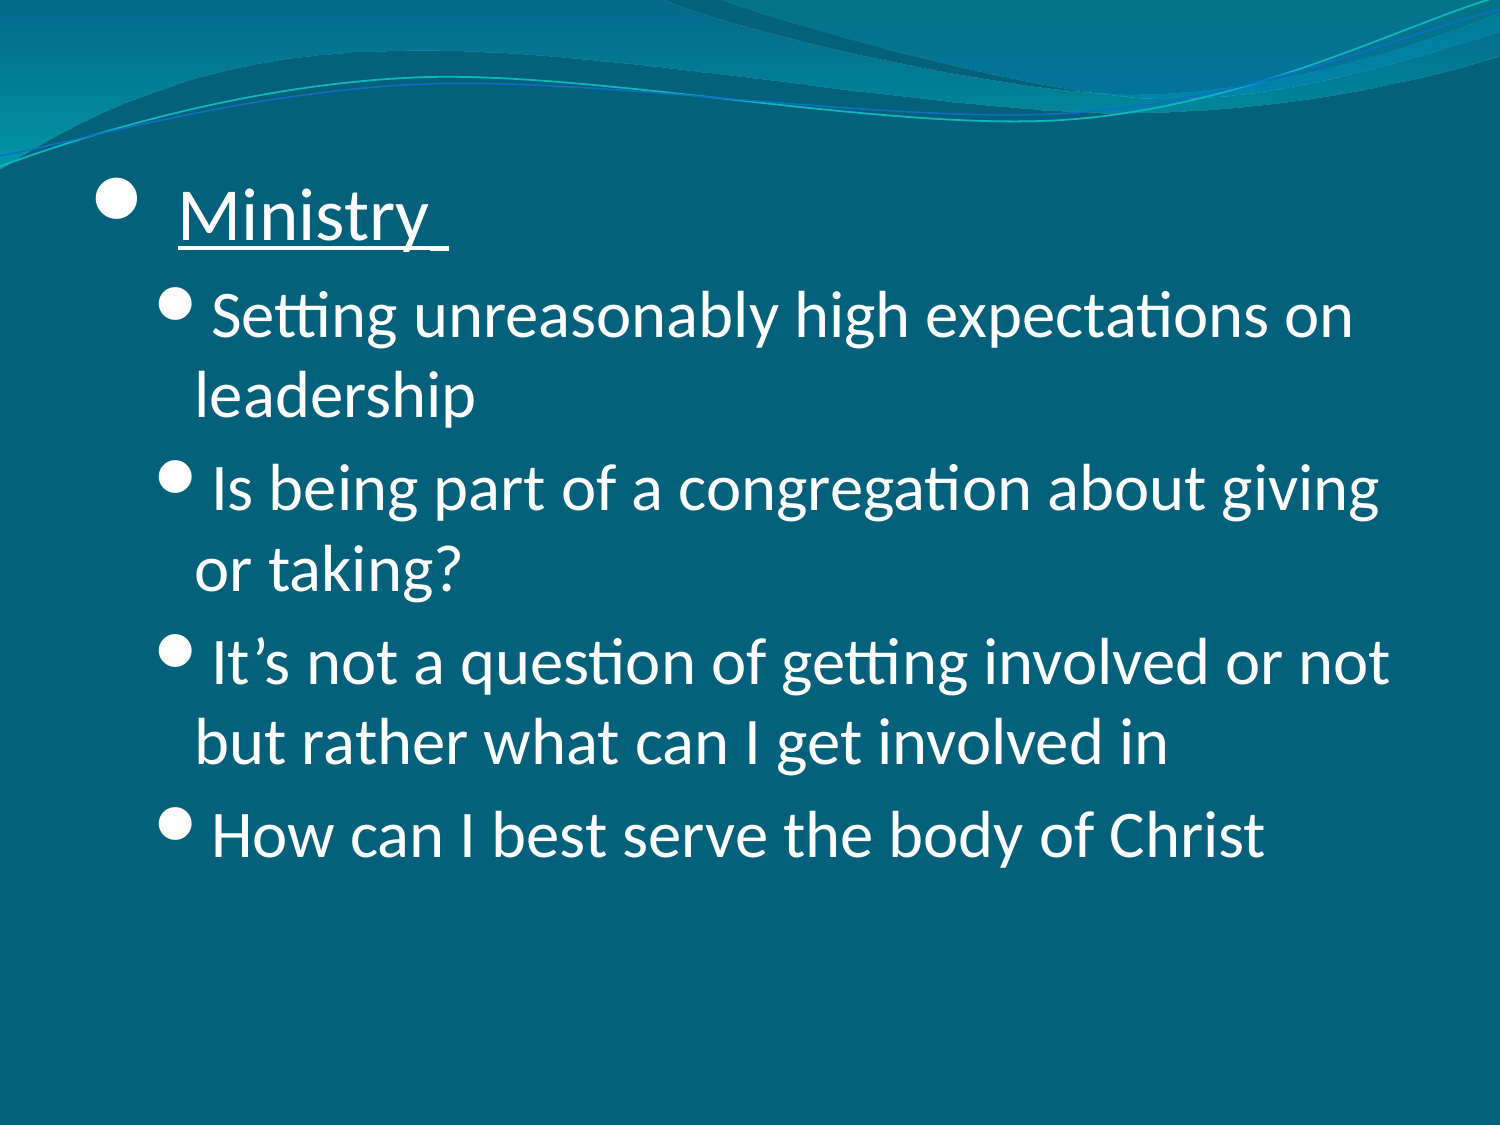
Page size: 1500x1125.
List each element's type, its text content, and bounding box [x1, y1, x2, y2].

list Ministry Setting unreasonably high expectations on leadership Is being part of a congregation about giving or taking? It’s not a question of getting involved or not but rather what can I get involved in How can I best serve the body of Christ [75, 149, 1425, 1088]
